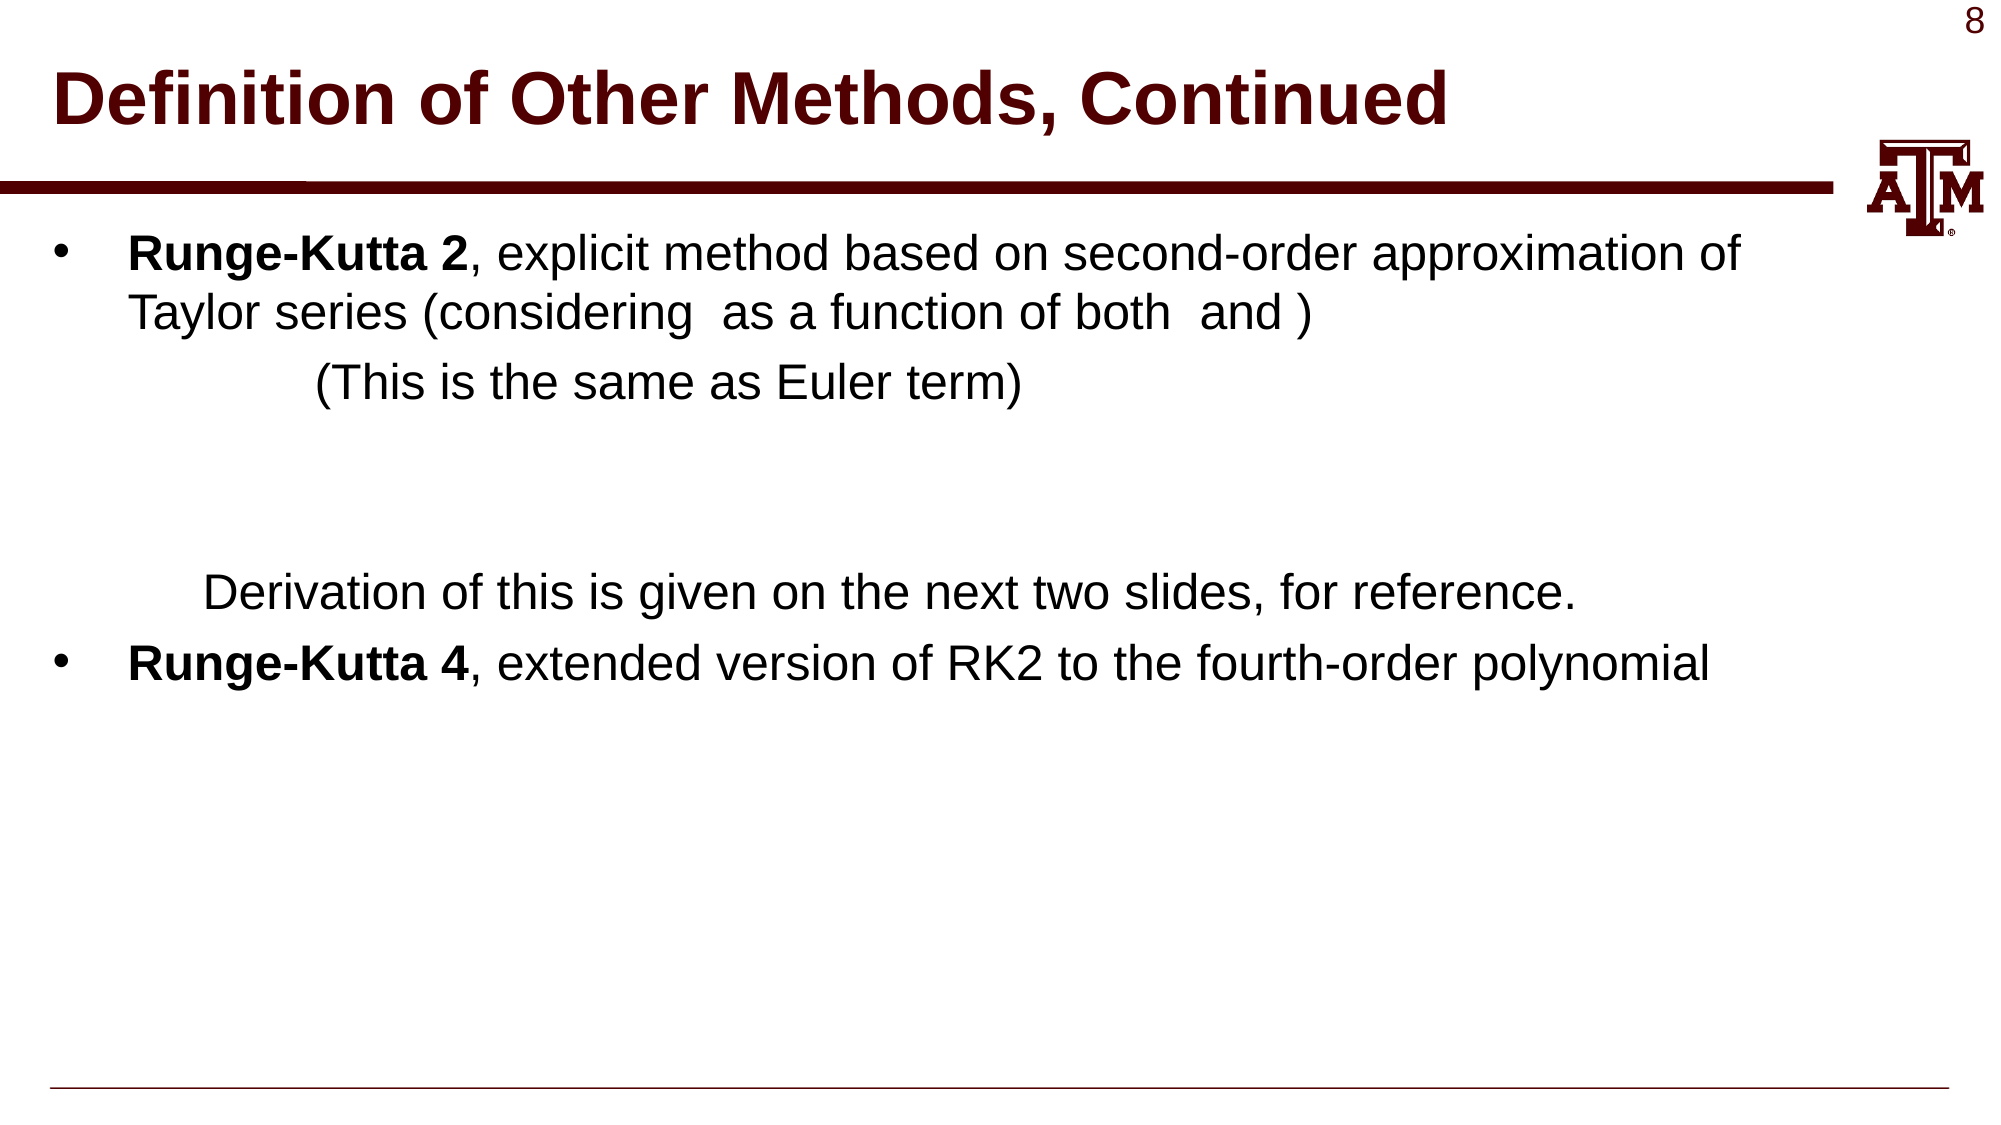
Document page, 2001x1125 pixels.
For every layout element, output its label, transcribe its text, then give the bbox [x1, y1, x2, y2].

picture [1850, 112, 2000, 263]
title Definition of Other Methods, Continued [37, 12, 1826, 188]
